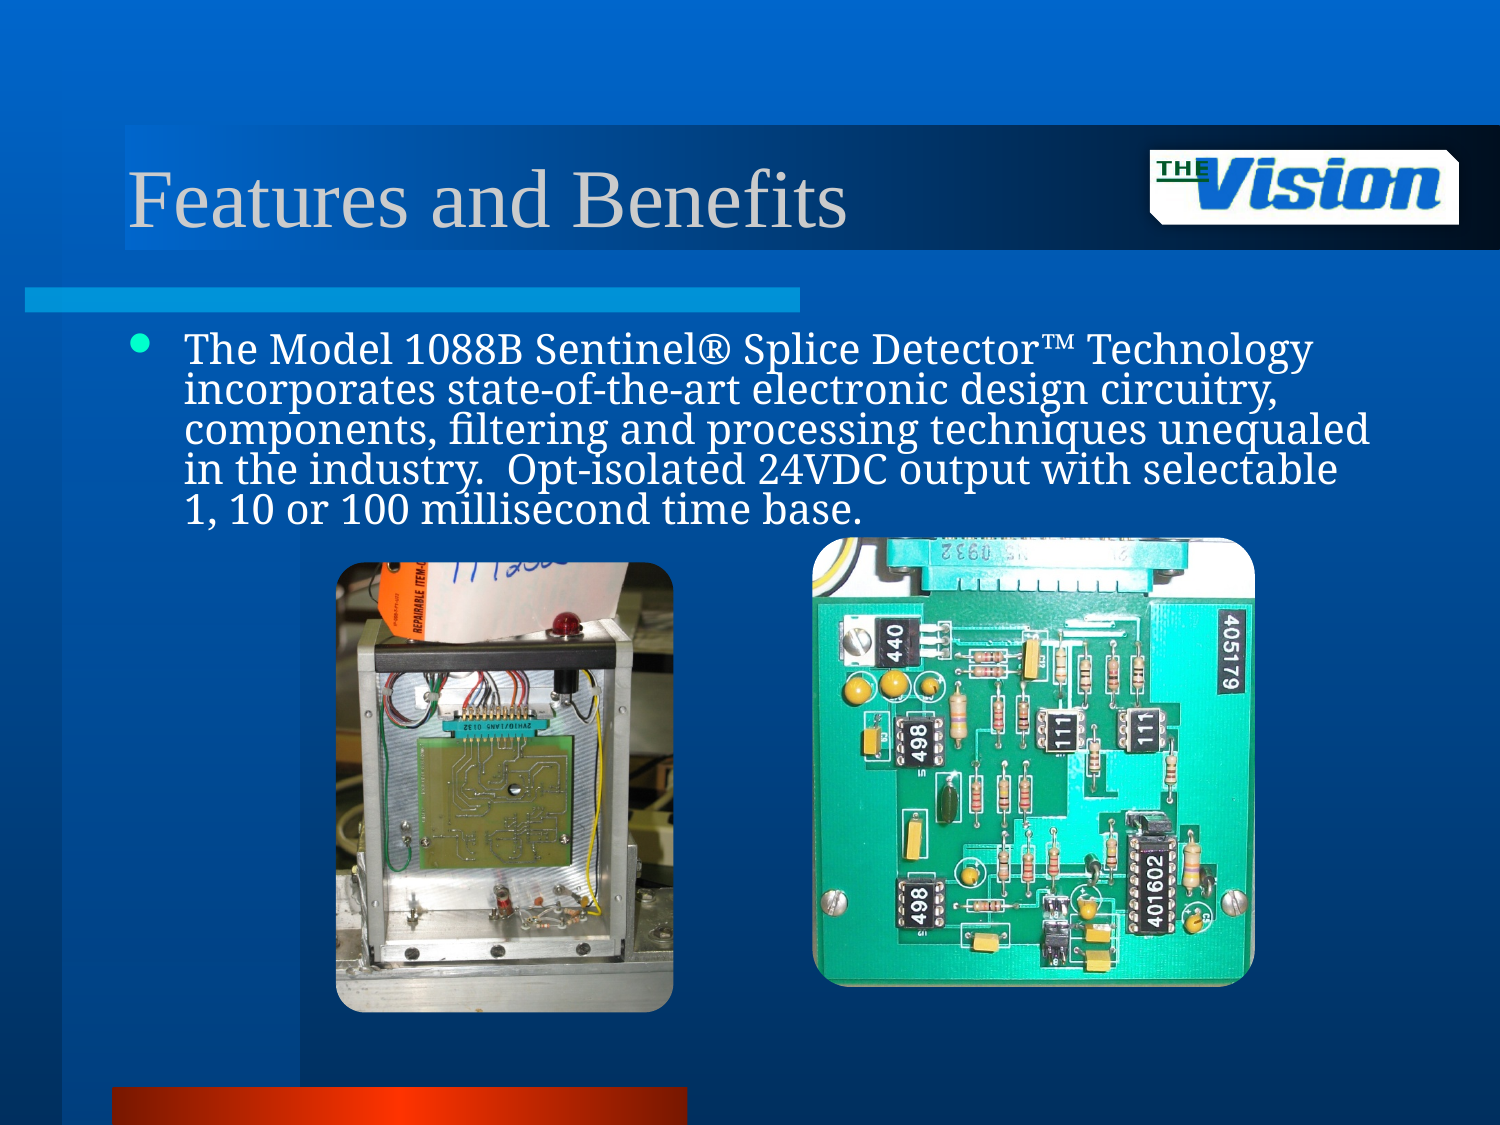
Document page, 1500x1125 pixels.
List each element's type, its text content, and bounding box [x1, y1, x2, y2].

picture [812, 537, 1256, 988]
picture [335, 562, 674, 1013]
list The Model 1088B Sentinel® Splice Detector™ Technology incorporates state-of-the-art electronic design circuitry, components, filtering and processing techniques unequaled in the industry. Opt-isolated 24VDC output with selectable 1, 10 or 100 millisecond time base. [112, 324, 1388, 550]
title Features and Benefits [112, 99, 1388, 288]
picture [1149, 149, 1459, 225]
